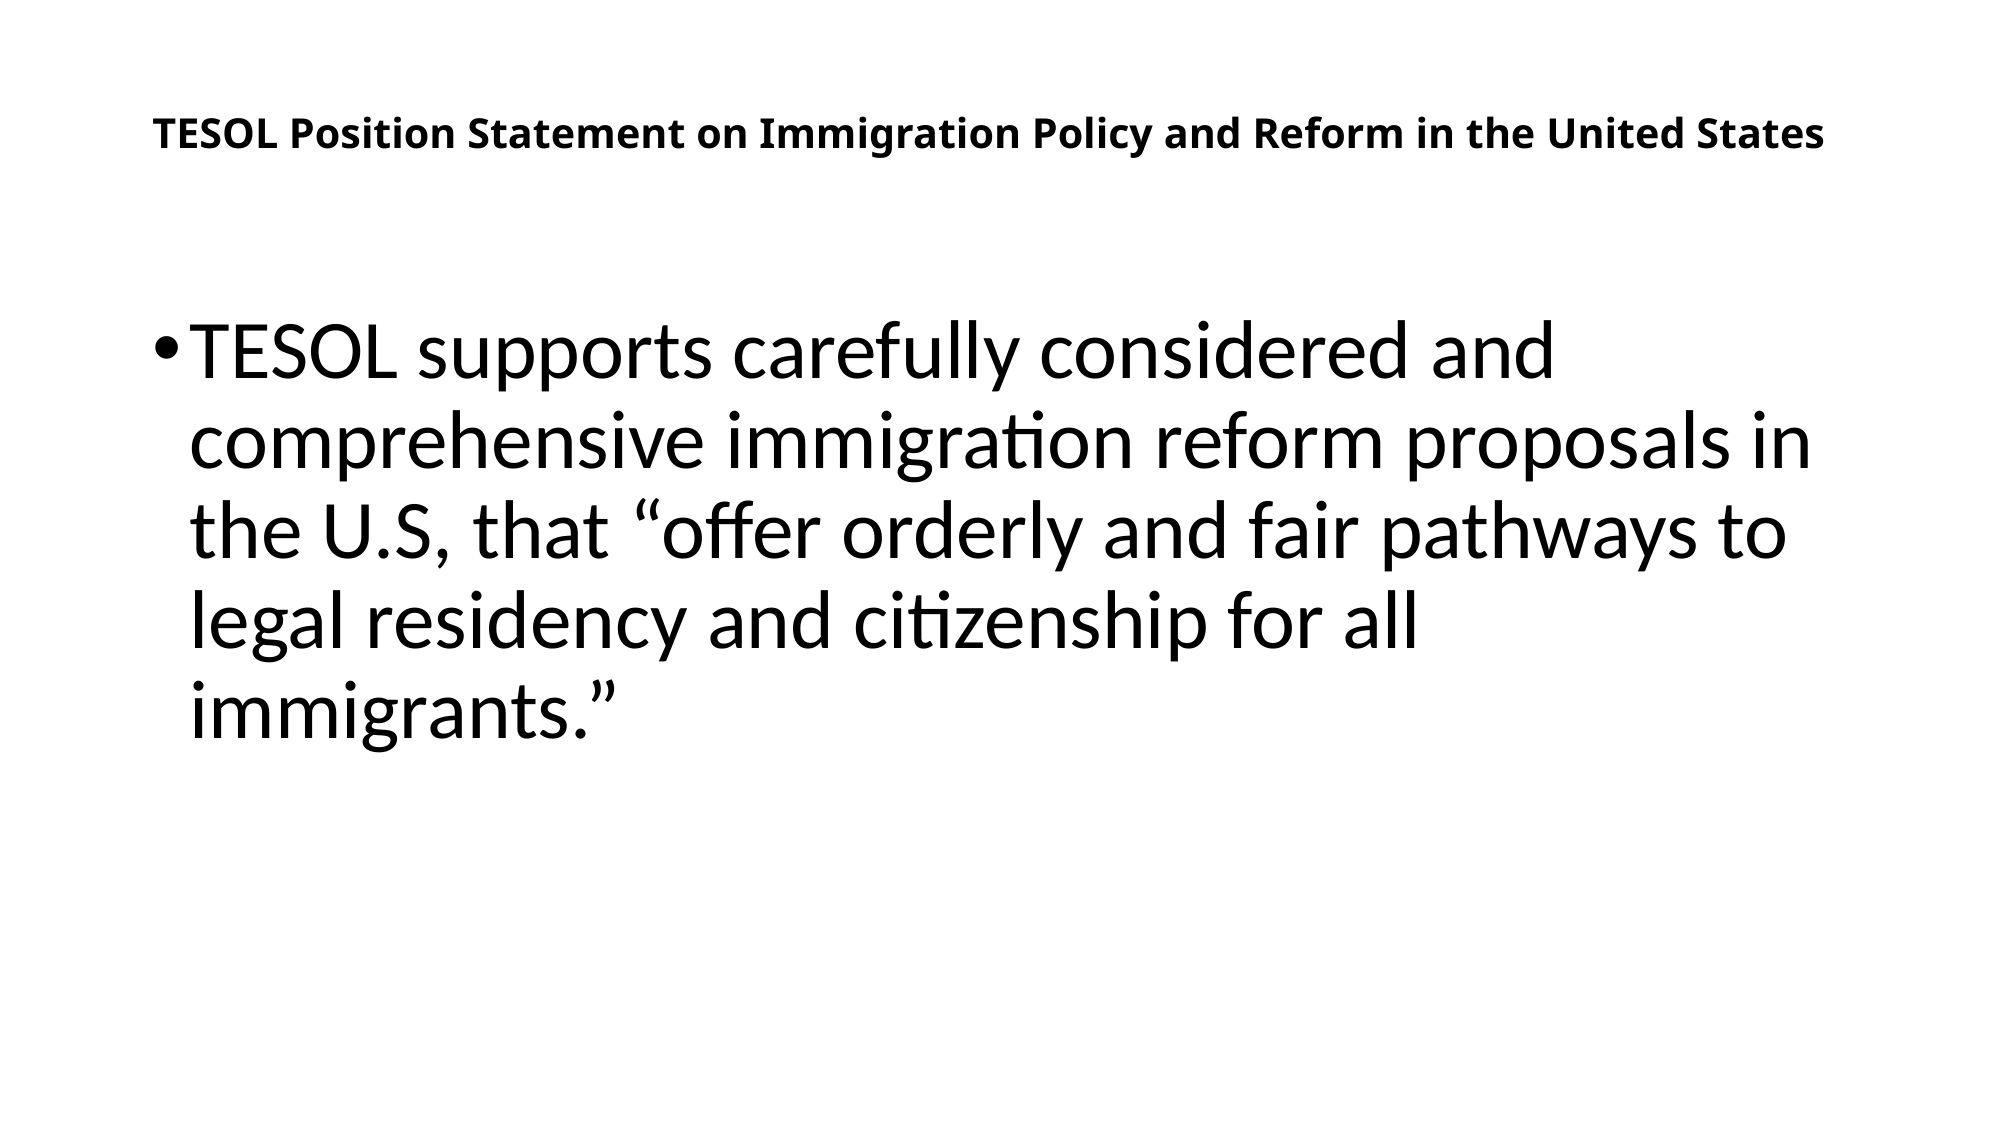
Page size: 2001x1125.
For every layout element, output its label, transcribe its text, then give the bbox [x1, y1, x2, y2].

list TESOL supports carefully considered and comprehensive immigration reform proposals in the U.S, that “offer orderly and fair pathways to legal residency and citizenship for all immigrants.” [137, 299, 1863, 1014]
title TESOL Position Statement on Immigration Policy and Reform in the United States [137, 42, 1863, 278]
